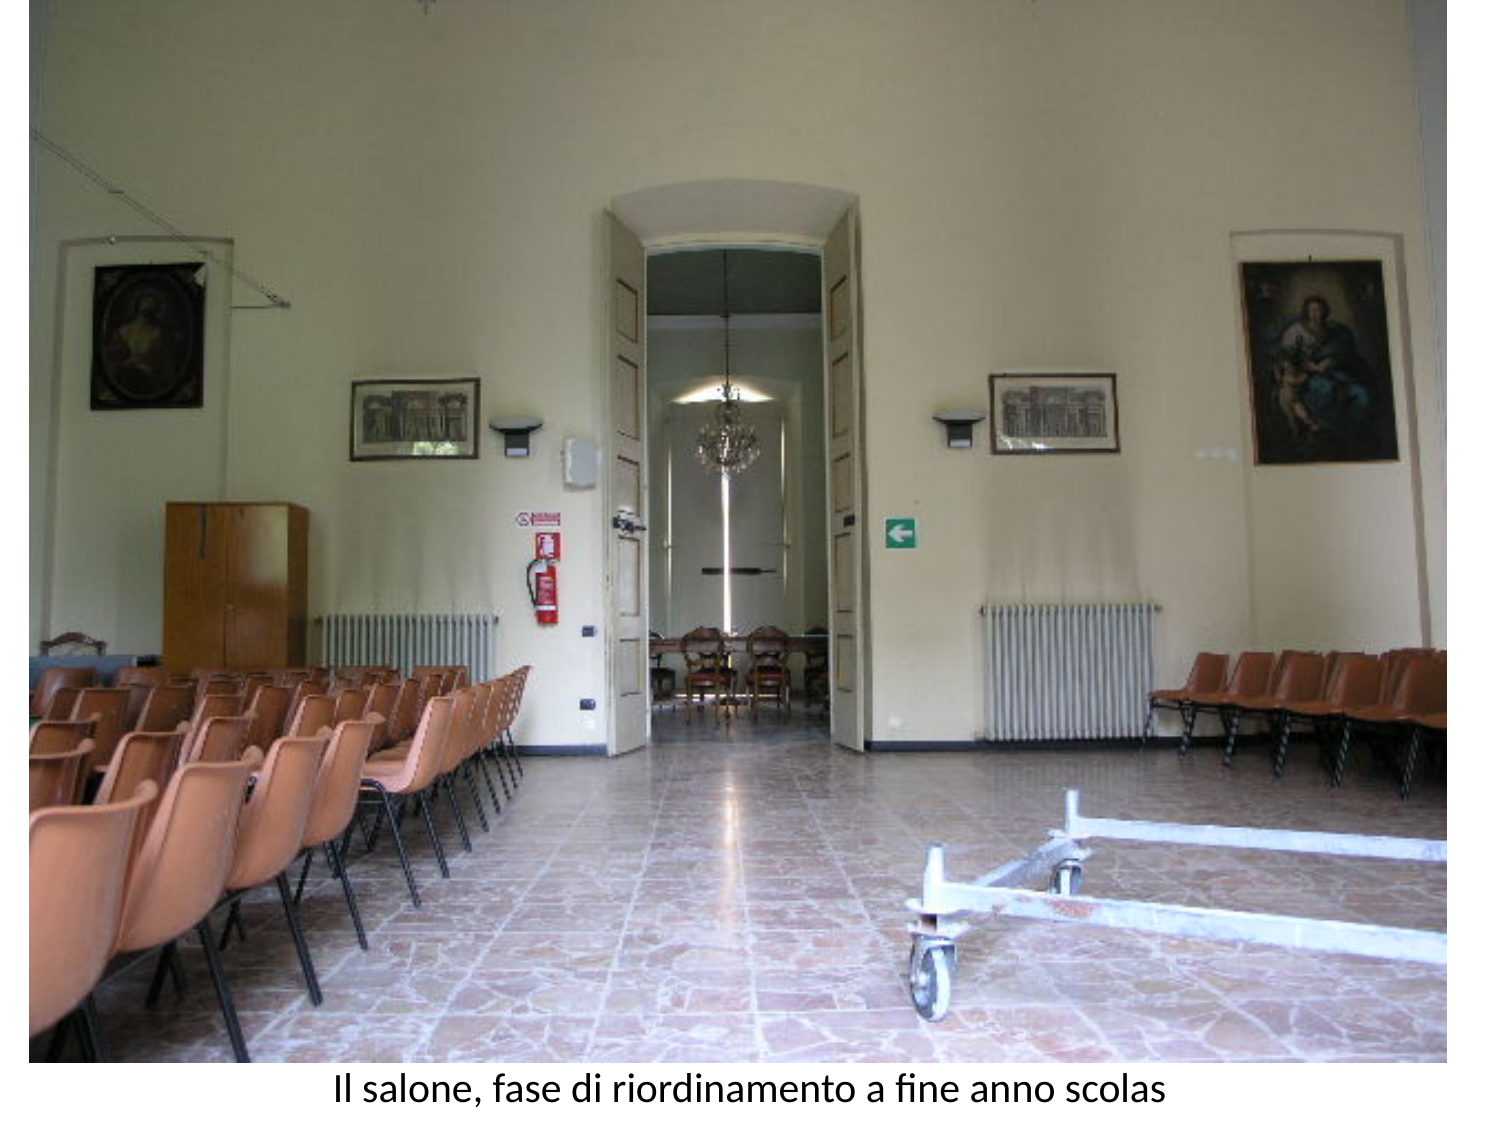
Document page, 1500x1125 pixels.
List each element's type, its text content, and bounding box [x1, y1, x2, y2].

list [29, 0, 1448, 1064]
title Il salone, fase di riordinamento a fine anno scolas [75, 1073, 1425, 1125]
